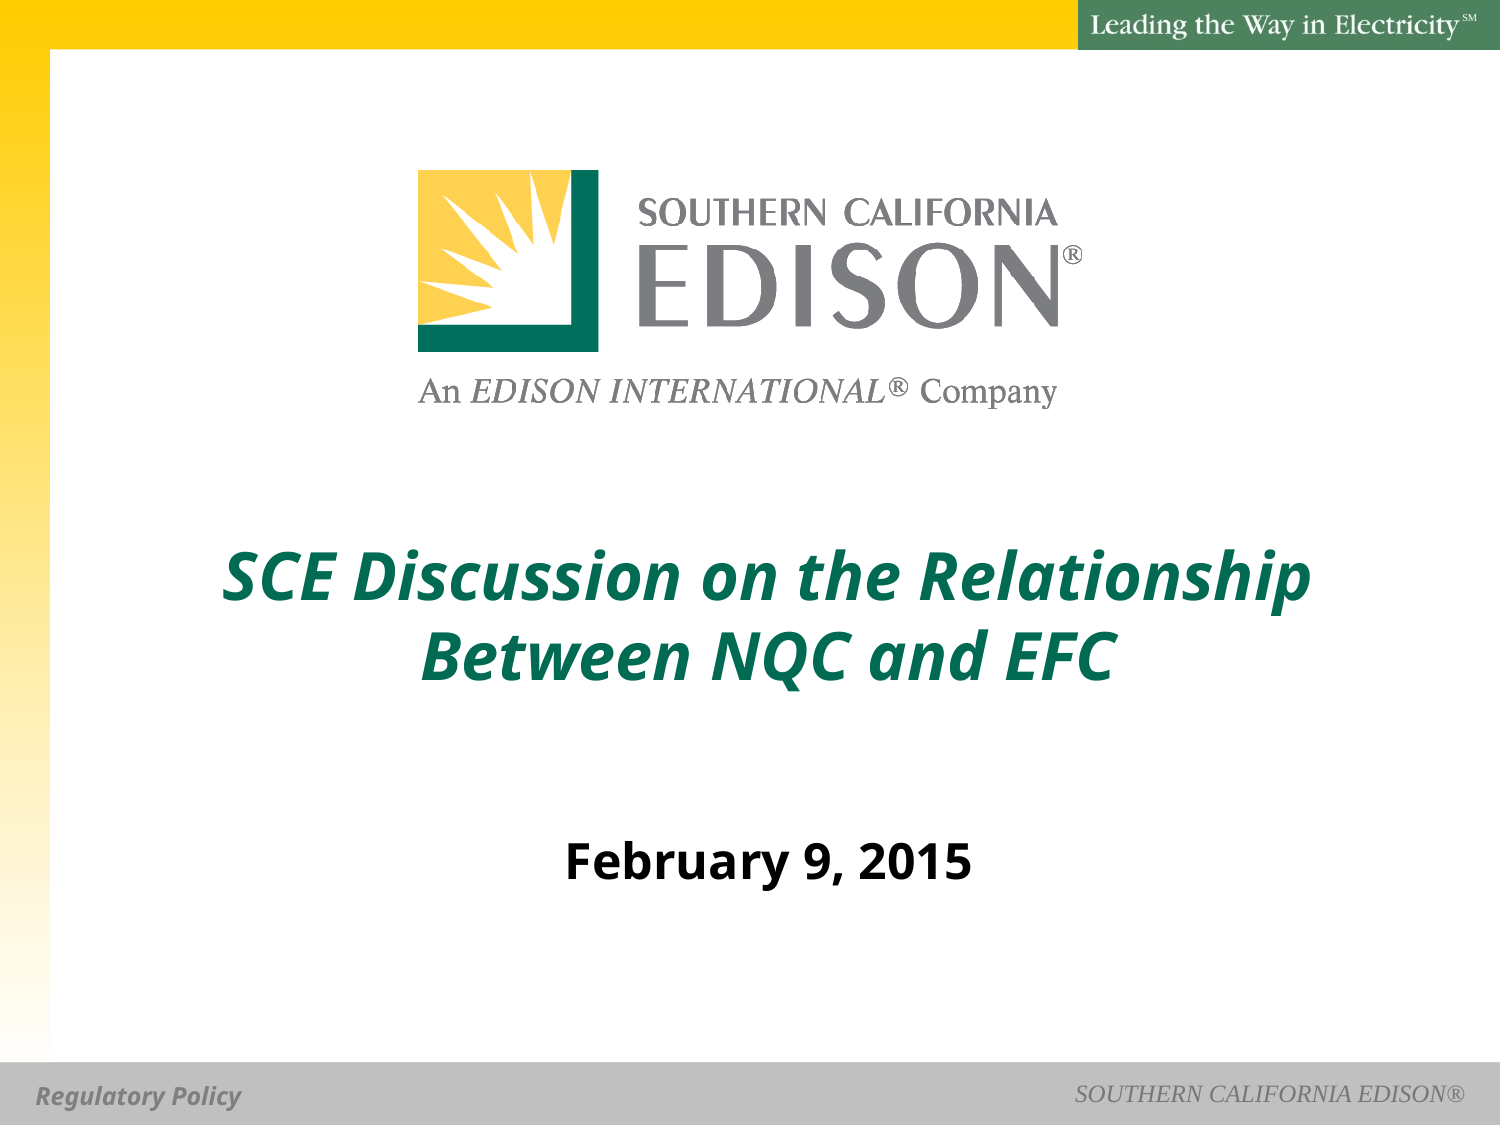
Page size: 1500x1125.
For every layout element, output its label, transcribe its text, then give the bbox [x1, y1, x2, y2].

title SCE Discussion on the Relationship Between NQC and EFC [106, 459, 1432, 768]
picture [1078, 0, 1500, 50]
subtitle February 9, 2015 [243, 821, 1294, 990]
picture [418, 170, 1082, 409]
